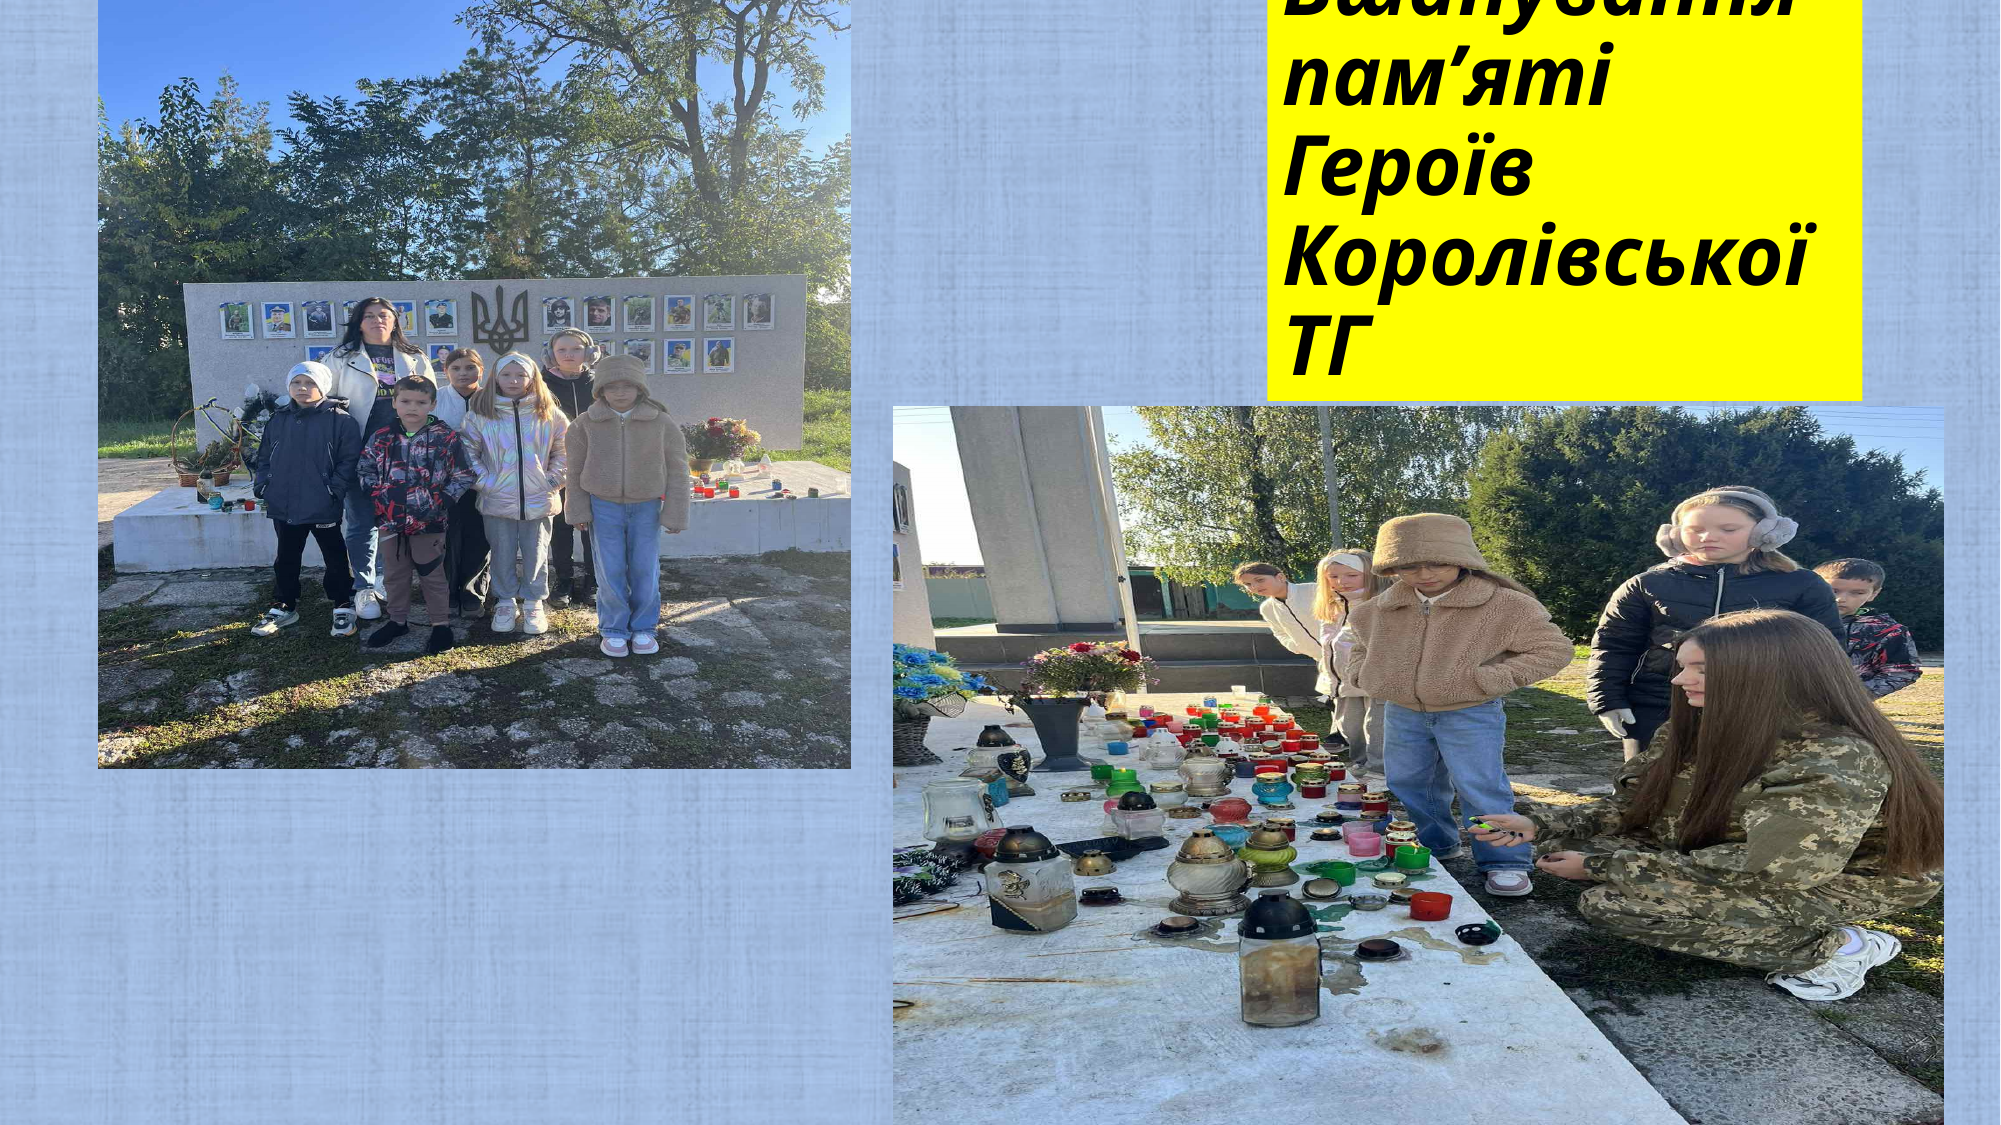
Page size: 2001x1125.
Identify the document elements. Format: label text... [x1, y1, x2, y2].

picture [892, 406, 1944, 1125]
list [98, 0, 851, 769]
title Вшанування пам’яті Героїв Королівської ТГ [1267, 0, 1863, 401]
